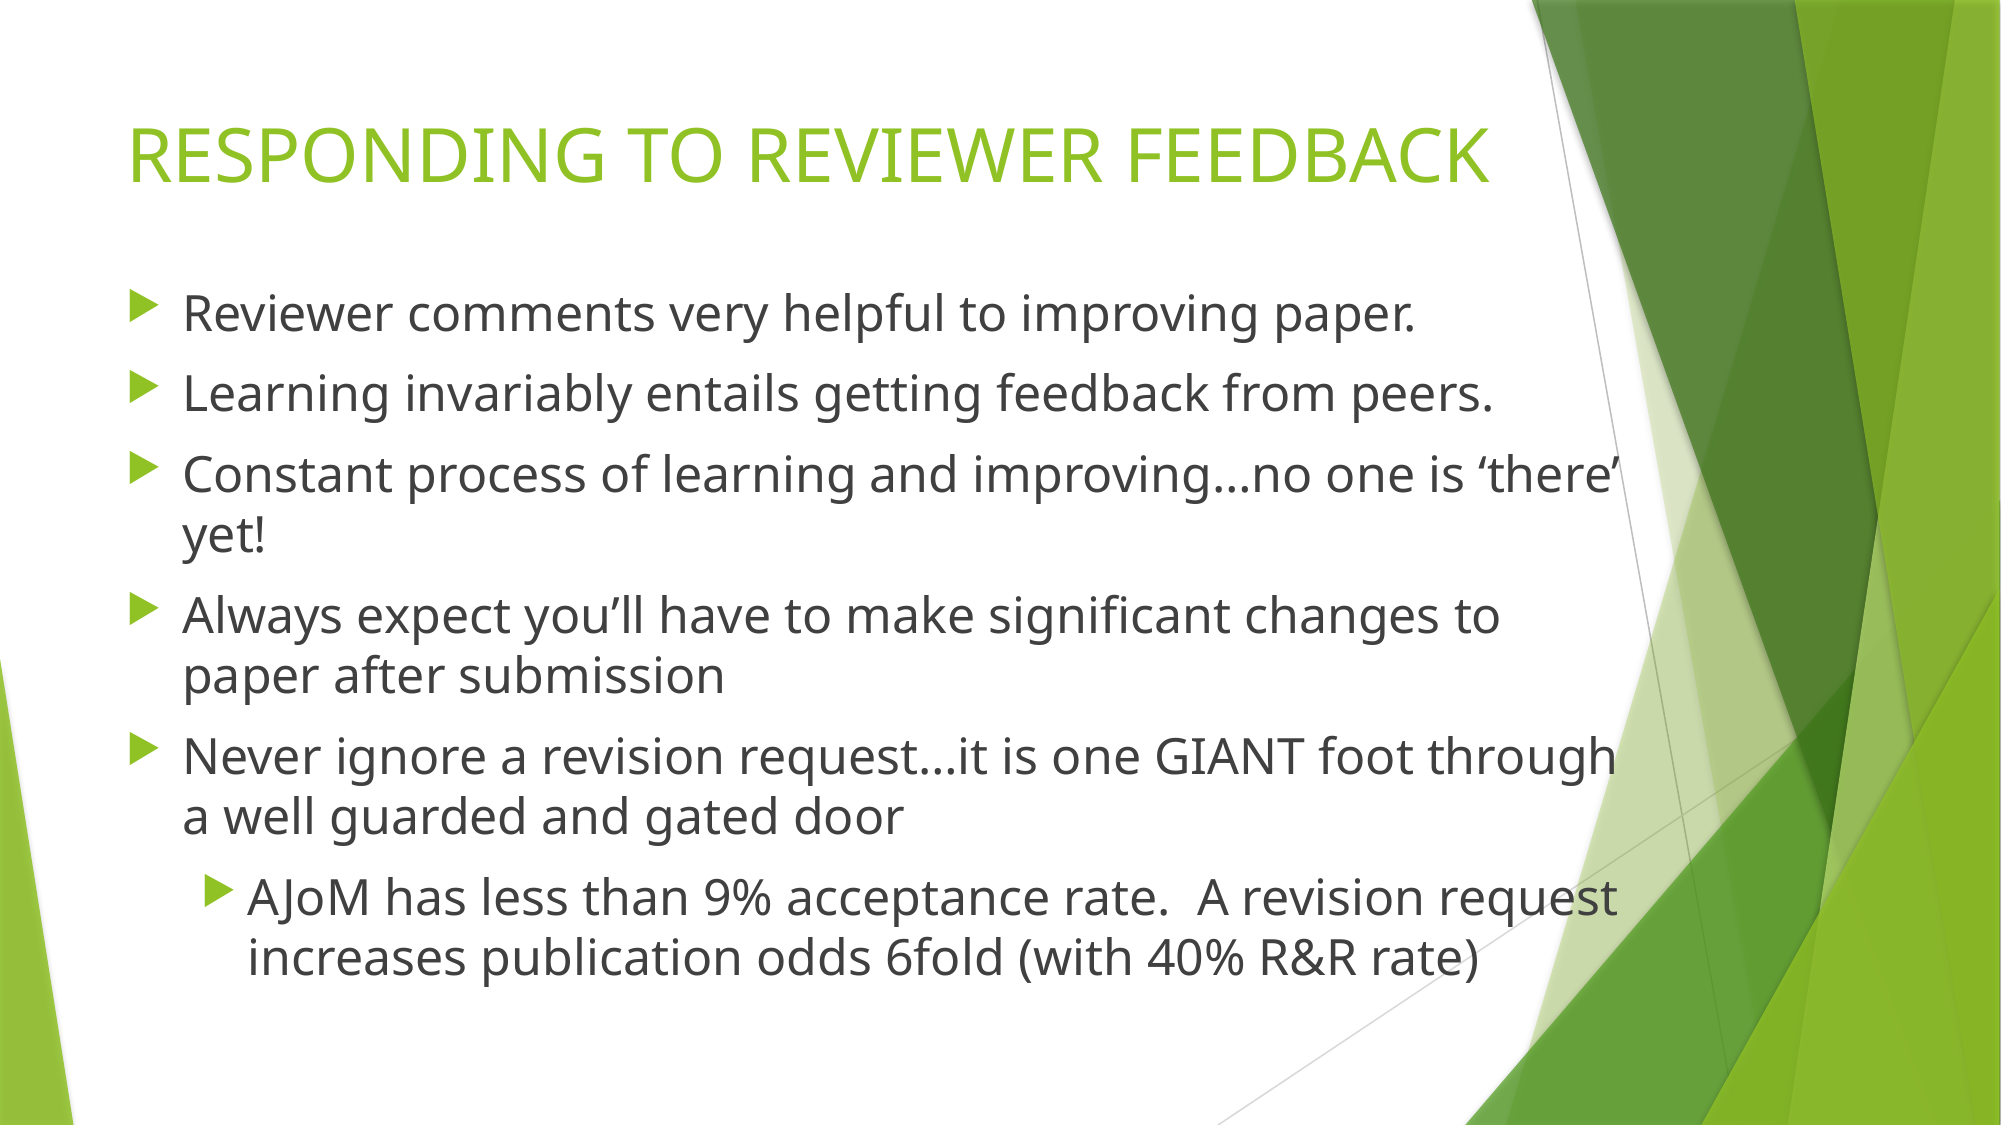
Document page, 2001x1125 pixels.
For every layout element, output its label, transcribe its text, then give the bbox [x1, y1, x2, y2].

list Reviewer comments very helpful to improving paper. Learning invariably entails getting feedback from peers. Constant process of learning and improving…no one is ‘there’ yet! Always expect you’ll have to make significant changes to paper after submission Never ignore a revision request…it is one GIANT foot through a well guarded and gated door AJoM has less than 9% acceptance rate. A revision request increases publication odds 6fold (with 40% R&R rate) [111, 273, 1644, 992]
title RESPONDING TO REVIEWER FEEDBACK [111, 99, 1522, 273]
